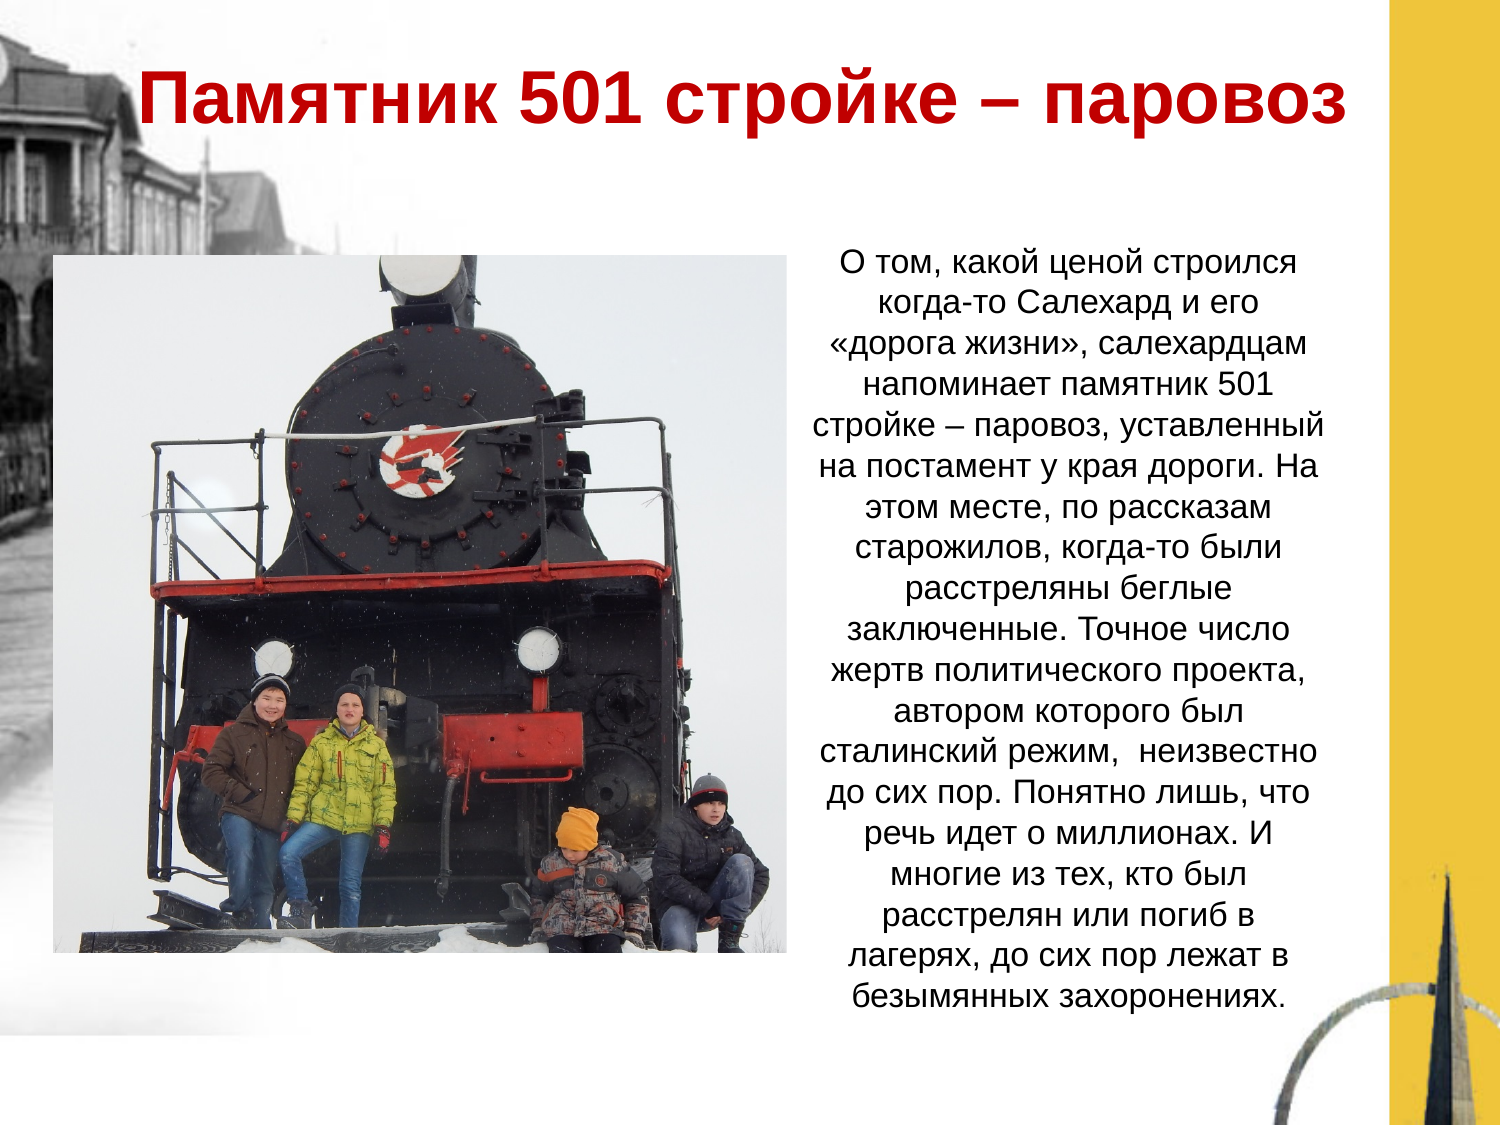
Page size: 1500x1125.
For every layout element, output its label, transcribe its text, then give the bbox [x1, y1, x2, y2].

title Памятник 501 стройке – паровоз [64, 0, 1421, 188]
picture [0, 0, 1500, 1125]
list О том, какой ценой строился когда-то Салехард и его «дорога жизни», салехардцам напоминает памятник 501 стройке – паровоз, уставленный на постамент у края дороги. На этом месте, по рассказам старожилов, когда-то были расстреляны беглые заключенные. Точное число жертв политического проекта, автором которого был сталинский режим, неизвестно до сих пор. Понятно лишь, что речь идет о миллионах. И многие из тех, кто был расстрелян или погиб в лагерях, до сих пор лежат в безымянных захоронениях. [797, 231, 1341, 1046]
